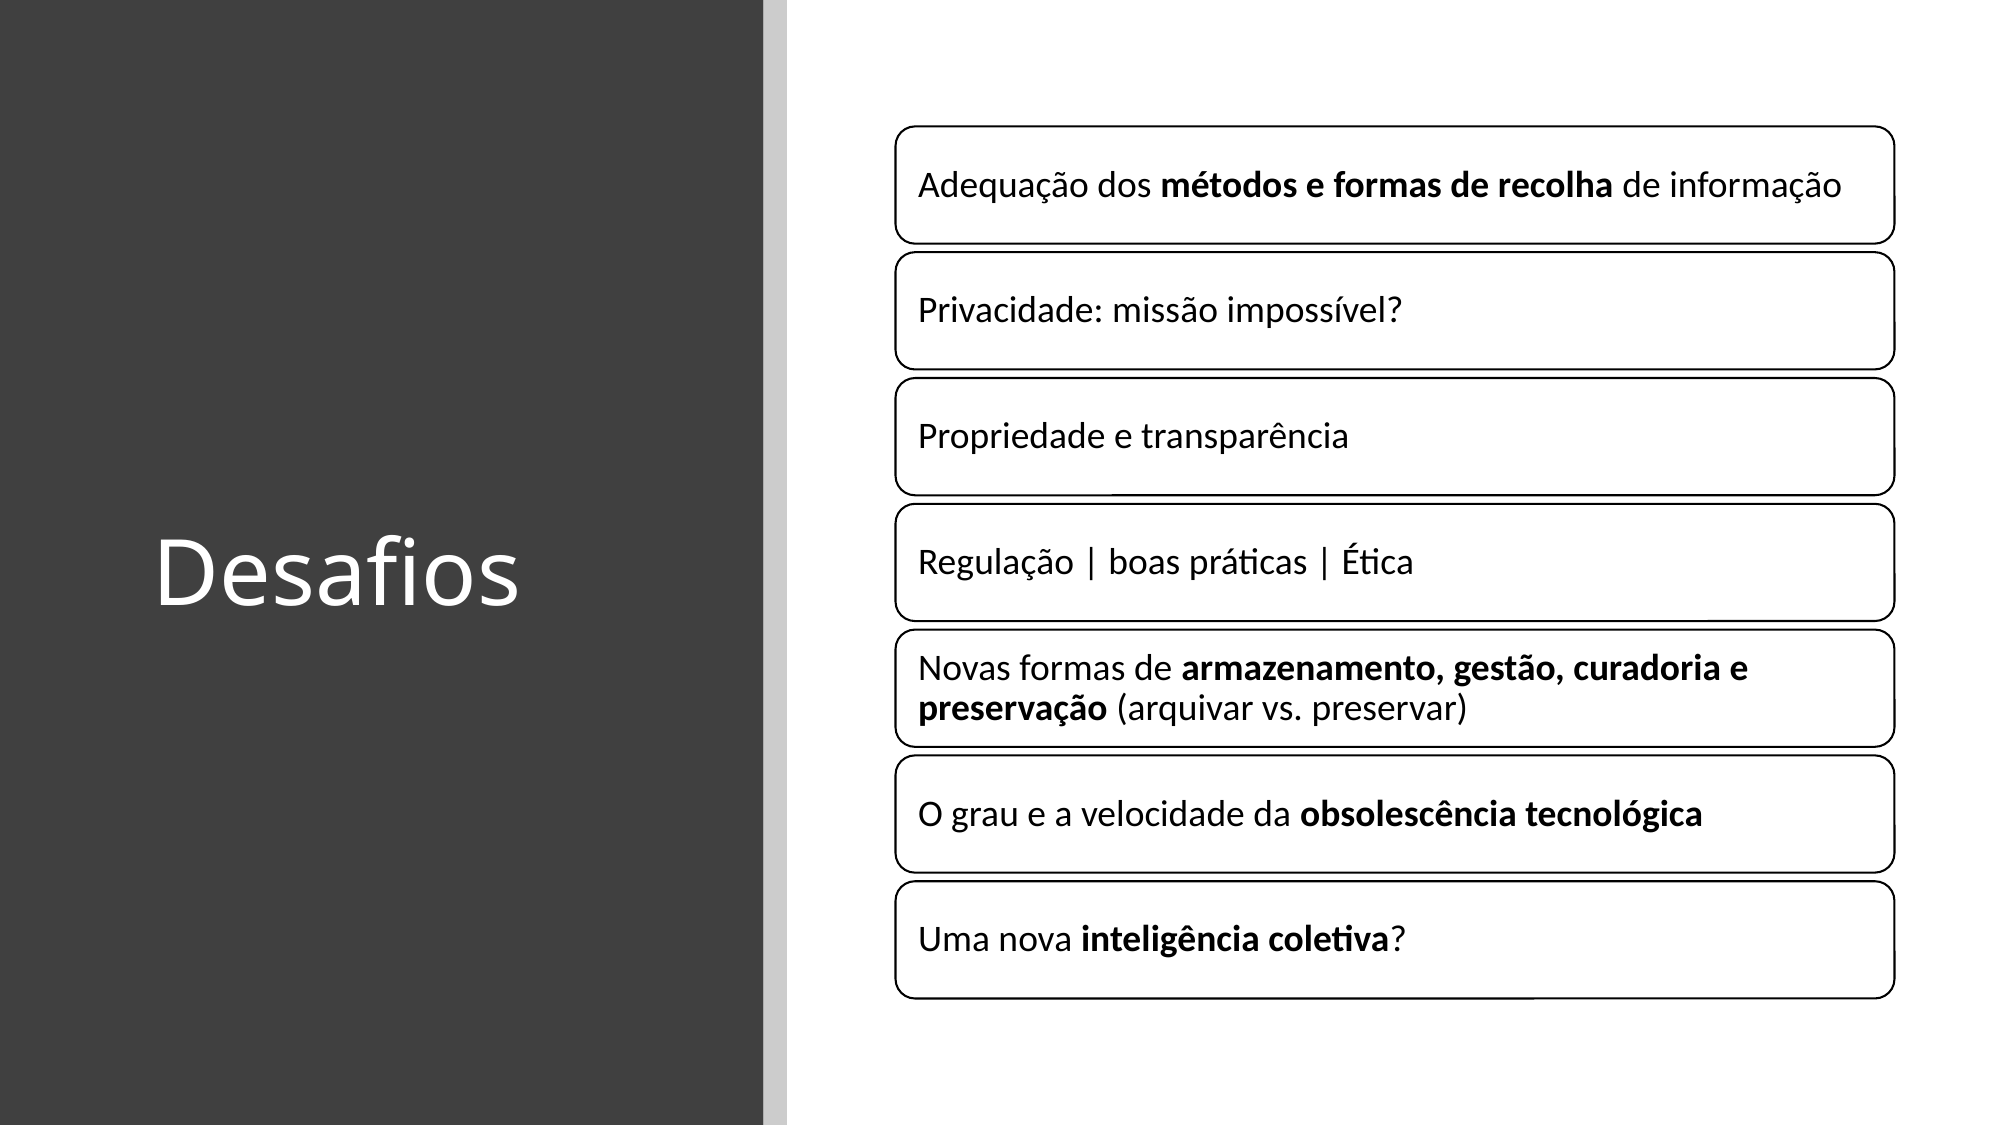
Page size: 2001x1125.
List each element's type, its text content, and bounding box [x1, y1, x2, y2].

title Desafios [137, 133, 685, 1020]
text_box [0, 0, 762, 1125]
text_box [762, 0, 788, 1125]
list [895, 105, 1895, 1020]
